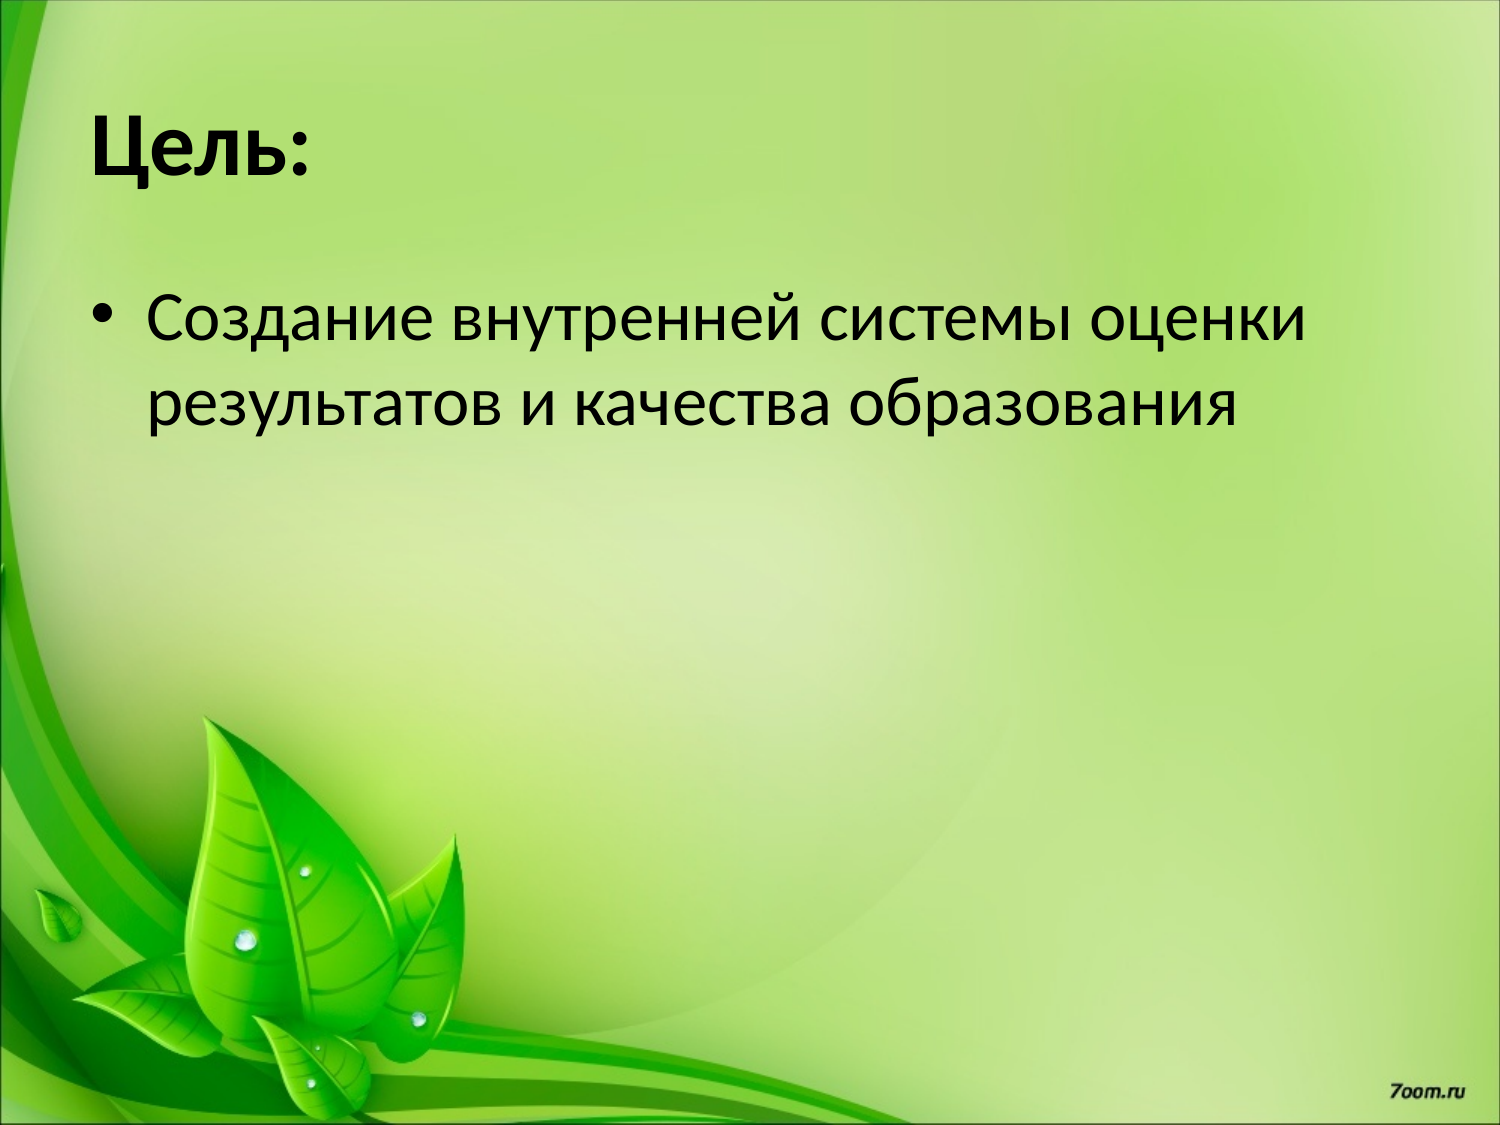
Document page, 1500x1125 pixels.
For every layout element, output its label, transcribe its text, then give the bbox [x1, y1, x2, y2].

picture [0, 0, 1500, 1125]
title Цель: [75, 45, 1425, 233]
list Создание внутренней системы оценки результатов и качества образования [75, 262, 1425, 516]
